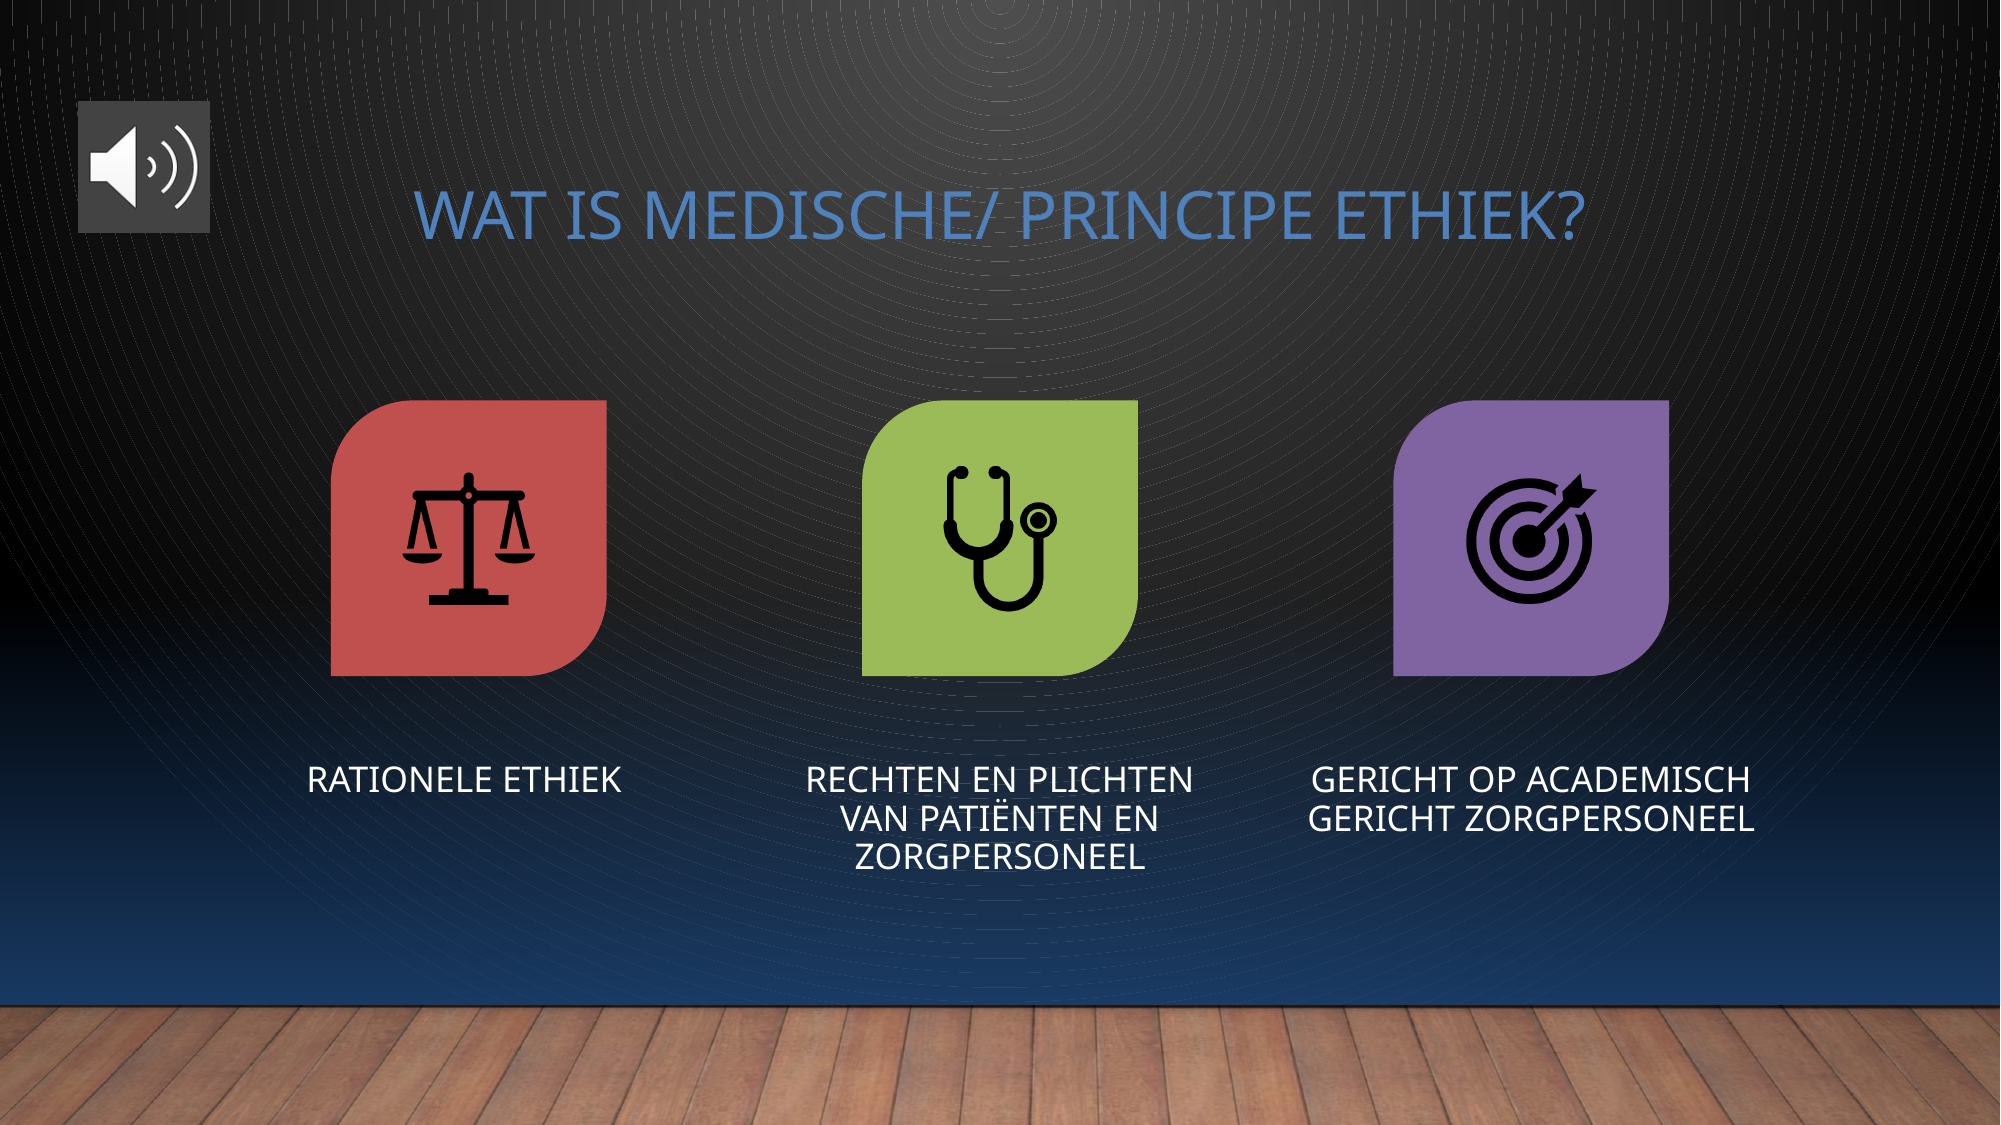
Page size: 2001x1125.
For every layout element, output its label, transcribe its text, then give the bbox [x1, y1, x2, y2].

title Wat is medische/ principe ethiek? [238, 131, 1763, 305]
picture [76, 99, 211, 234]
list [237, 383, 1763, 897]
picture [0, 1005, 2000, 1125]
